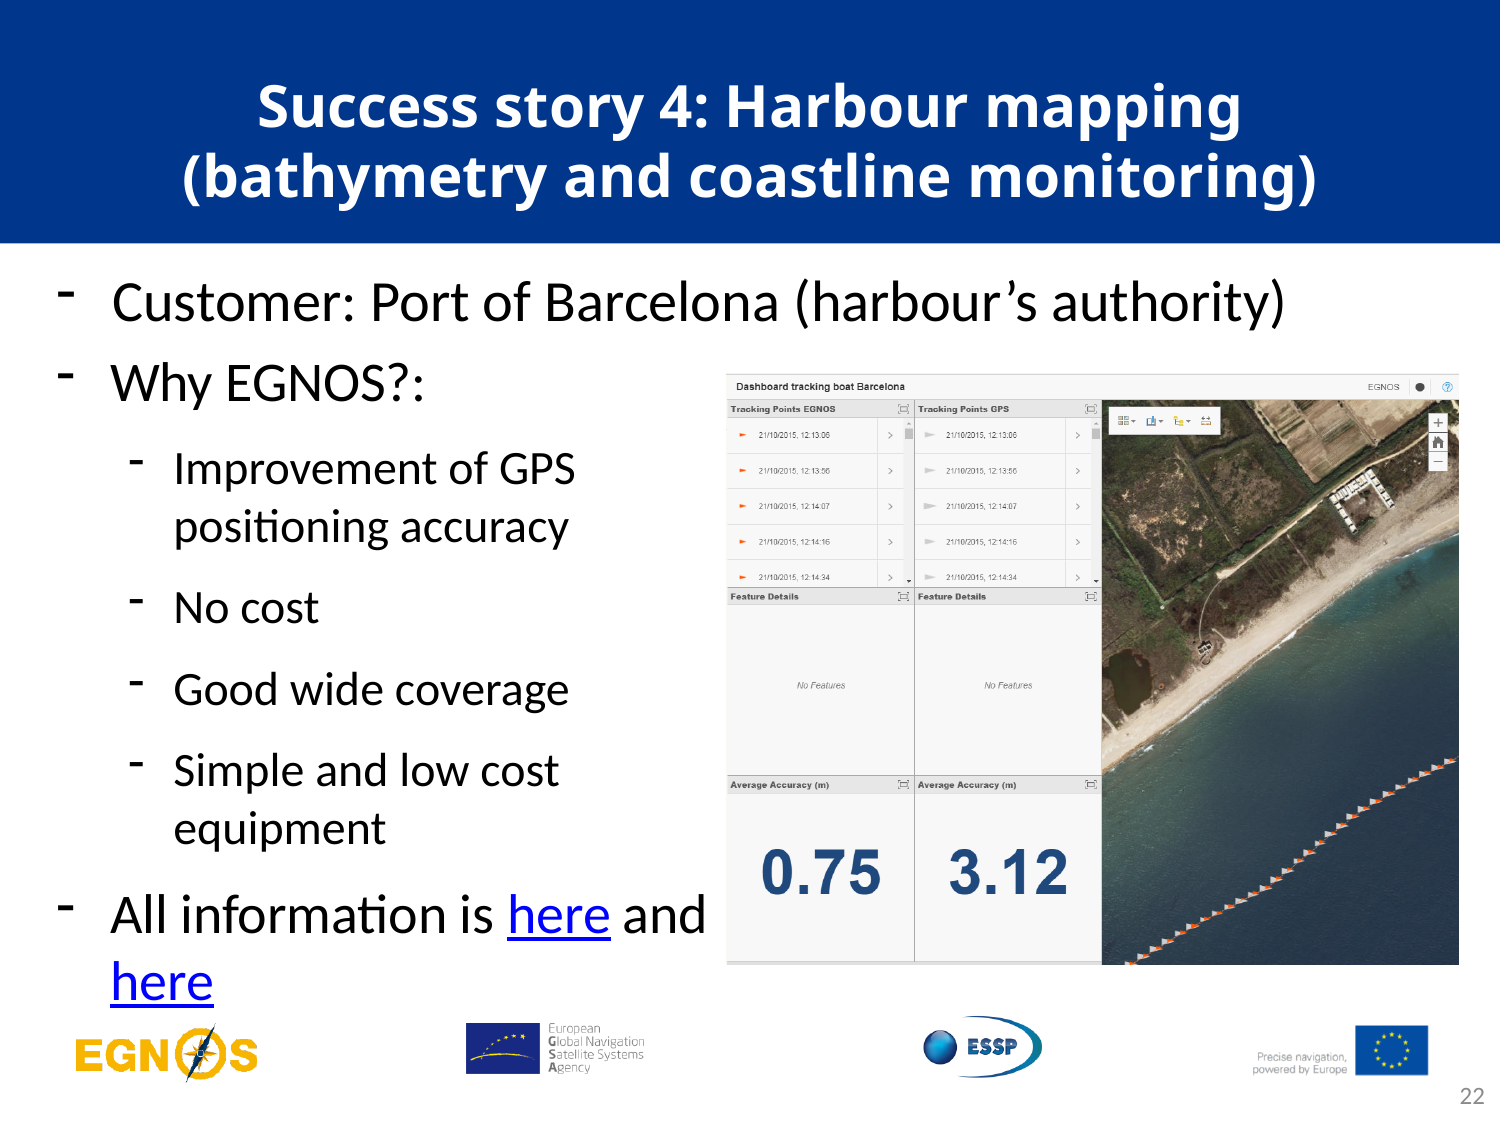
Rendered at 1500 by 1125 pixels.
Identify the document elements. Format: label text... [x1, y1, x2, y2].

title Success story 4: Harbour mapping (bathymetry and coastline monitoring) [75, 45, 1425, 233]
picture [726, 373, 1459, 965]
slide_number 22 [1149, 1065, 1500, 1125]
picture [915, 1011, 1050, 1082]
picture [76, 1024, 257, 1083]
picture [466, 1024, 644, 1074]
picture [1243, 1014, 1436, 1065]
text_box Why EGNOS?: Improvement of GPS positioning accuracy No cost Good wide coverage Simple and low cost equipment All information is here and here [41, 338, 750, 1024]
text_box Customer: Port of Barcelona (harbour’s authority) [41, 255, 1459, 340]
